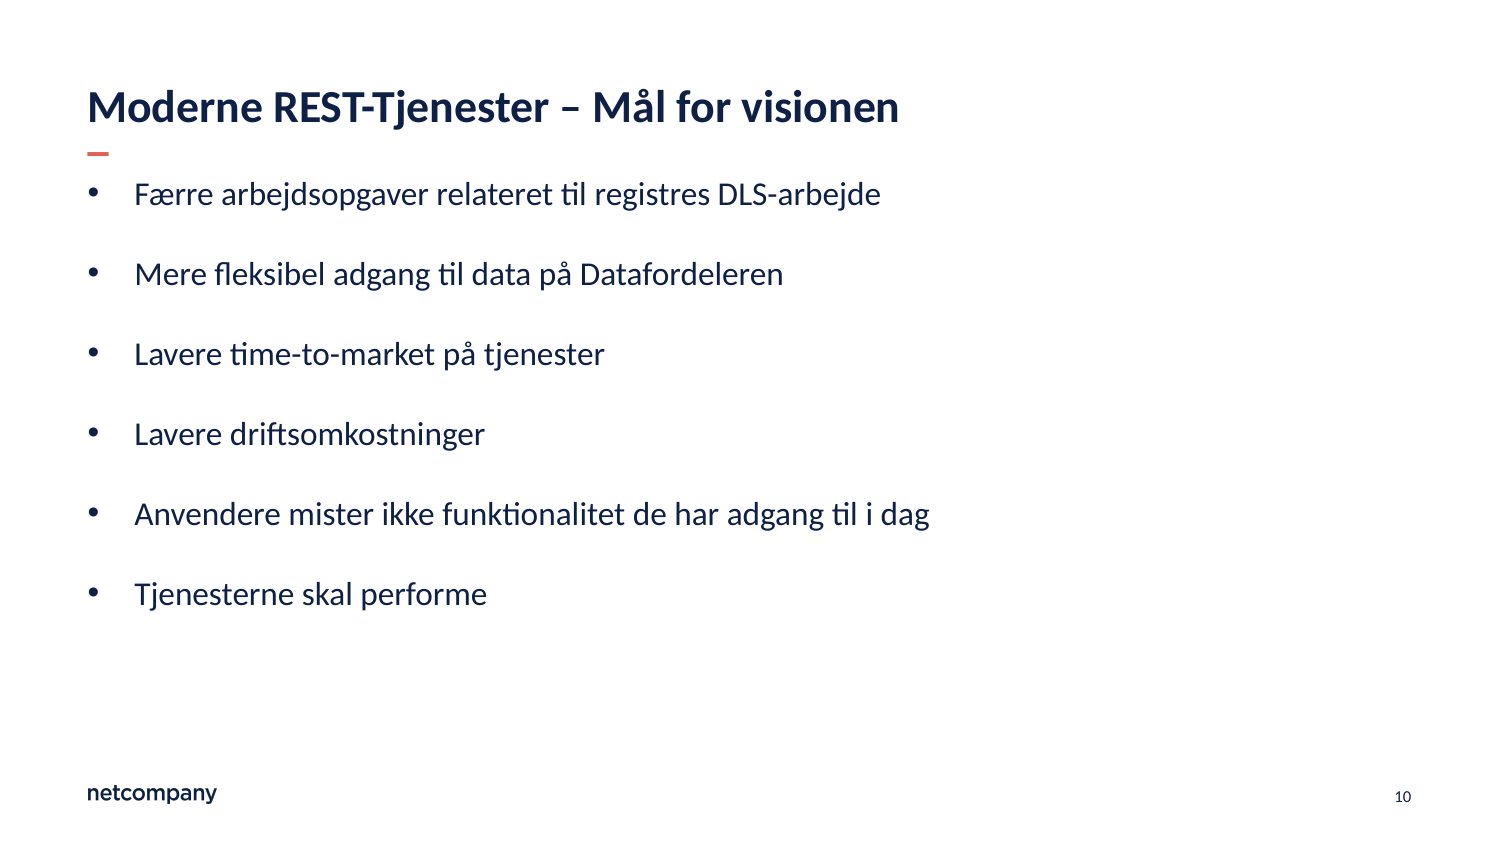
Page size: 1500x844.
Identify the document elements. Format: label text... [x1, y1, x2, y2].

picture [88, 785, 217, 804]
list Færre arbejdsopgaver relateret til registres DLS-arbejde Mere fleksibel adgang til data på Datafordeleren Lavere time-to-market på tjenester Lavere driftsomkostninger Anvendere mister ikke funktionalitet de har adgang til i dag Tjenesterne skal performe [87, 172, 1412, 759]
picture [87, 152, 109, 156]
title Moderne REST-Tjenester – Mål for visionen [87, 78, 1412, 133]
